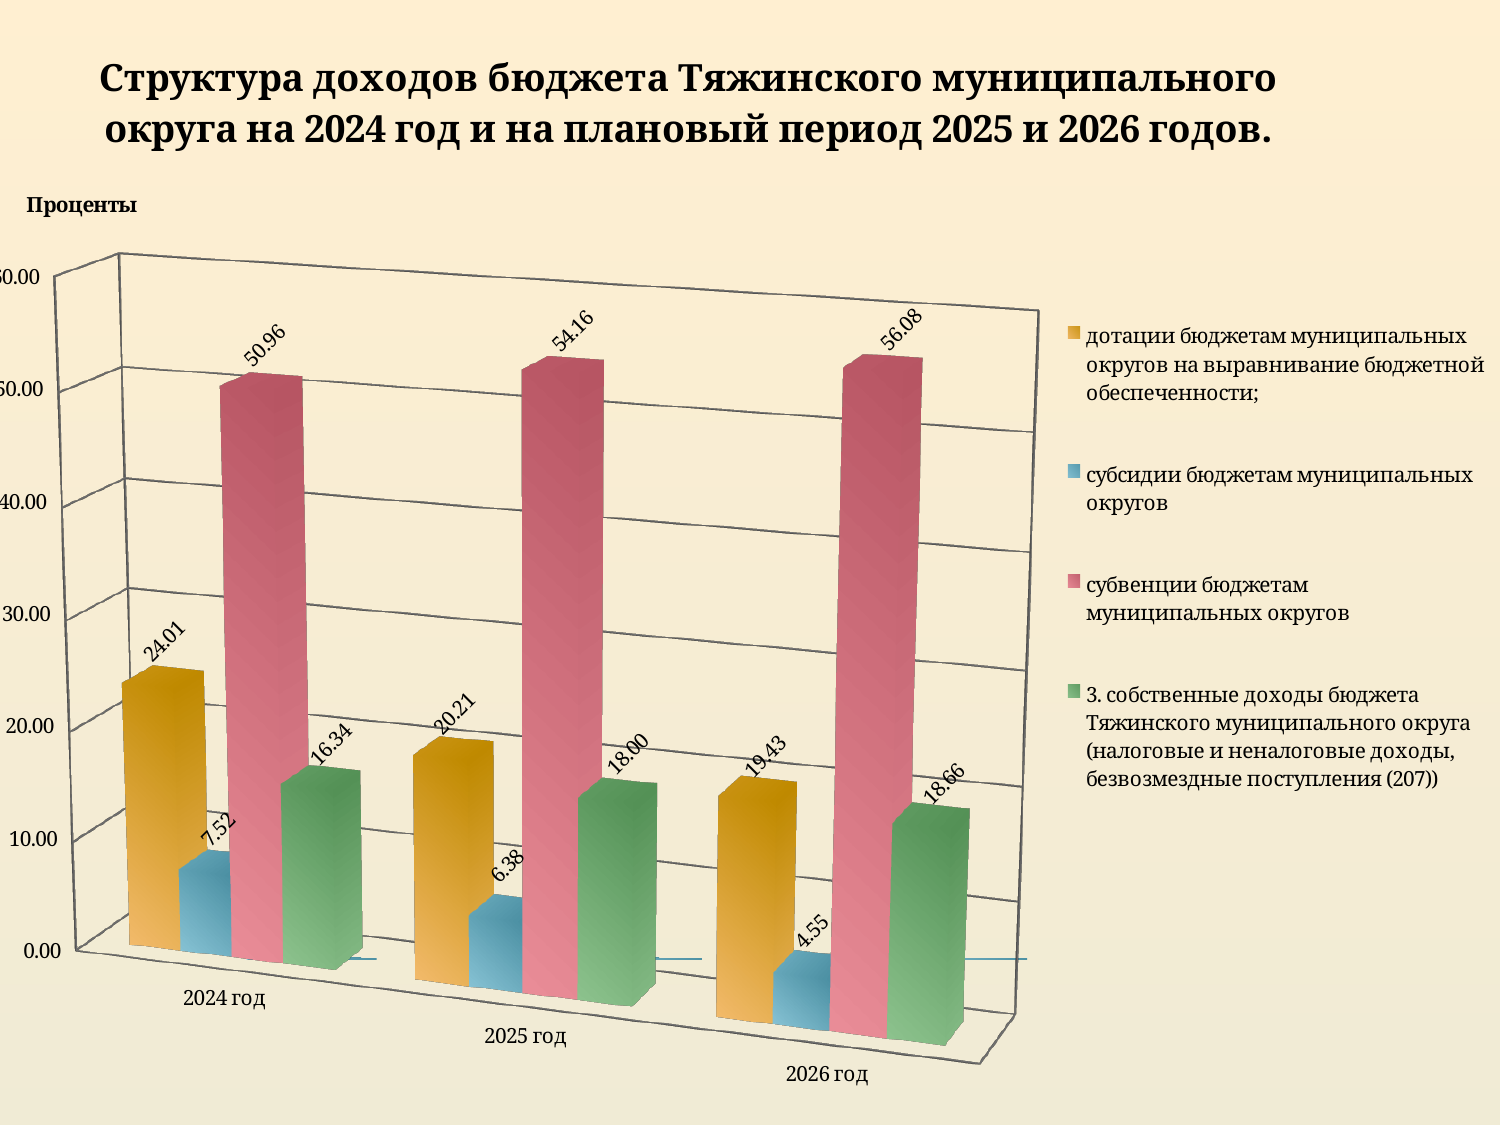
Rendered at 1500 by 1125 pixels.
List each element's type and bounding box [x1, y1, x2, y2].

chart [0, 18, 1500, 1125]
